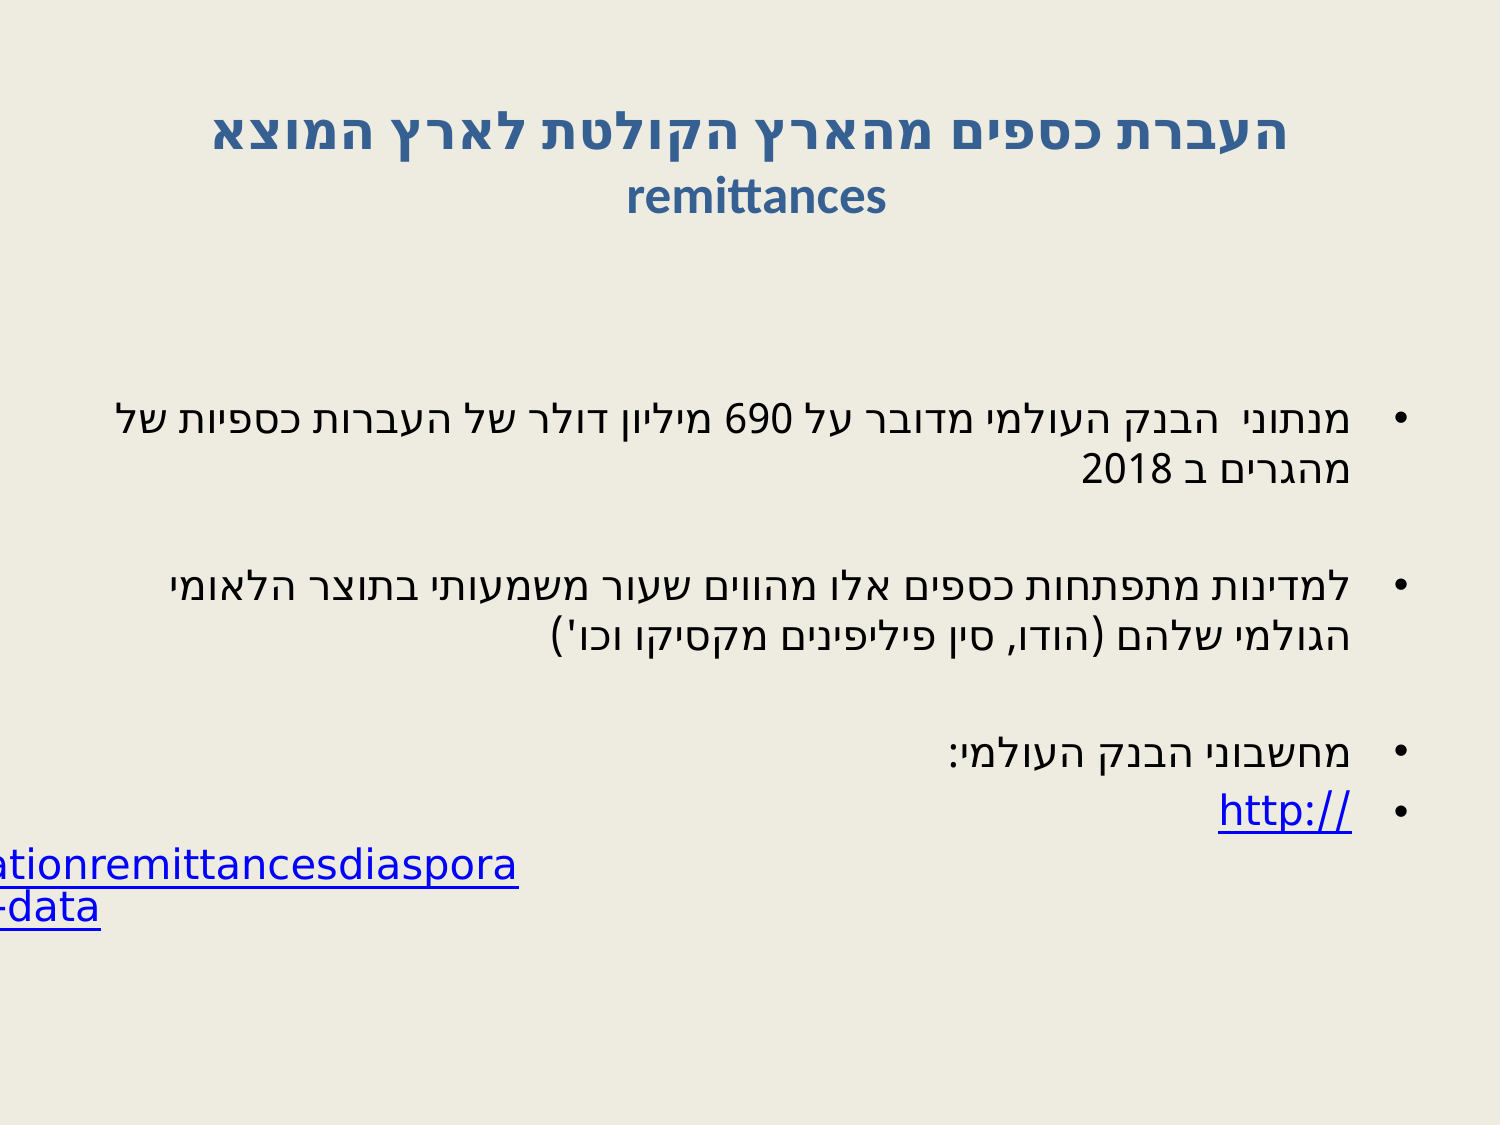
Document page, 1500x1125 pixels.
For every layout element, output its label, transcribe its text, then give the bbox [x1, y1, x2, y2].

list מנתוני הבנק העולמי מדובר על 690 מיליון דולר של העברות כספיות של מהגרים ב 2018 למדינות מתפתחות כספים אלו מהווים שעור משמעותי בתוצר הלאומי הגולמי שלהם (הודו, סין פיליפינים מקסיקו וכו') מחשבוני הבנק העולמי: http://www.worldbank.org/en/topic/migrationremittancesdiasporaissues/brief/migration-remittances-data [76, 326, 1424, 1078]
title העברת כספים מהארץ הקולטת לארץ המוצא remittances [75, 45, 1425, 233]
